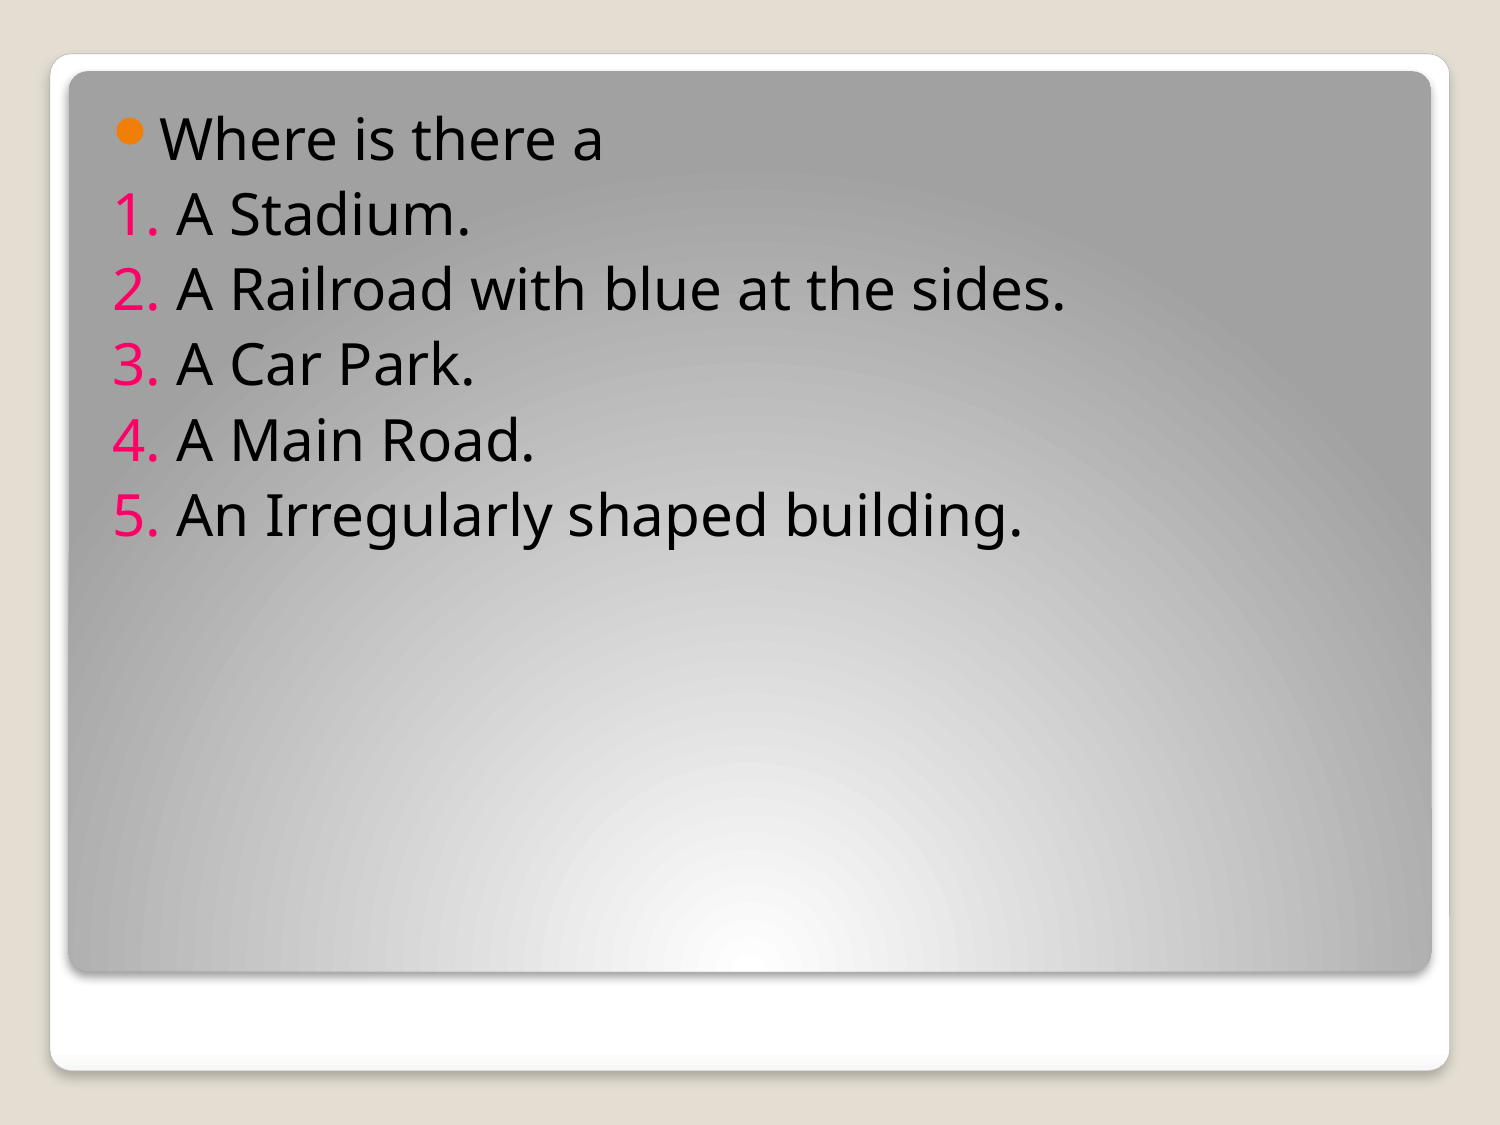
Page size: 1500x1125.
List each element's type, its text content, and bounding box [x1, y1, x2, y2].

list Where is there a 1. A Stadium. 2. A Railroad with blue at the sides. 3. A Car Park. 4. A Main Road. 5. An Irregularly shaped building. [82, 86, 1426, 775]
